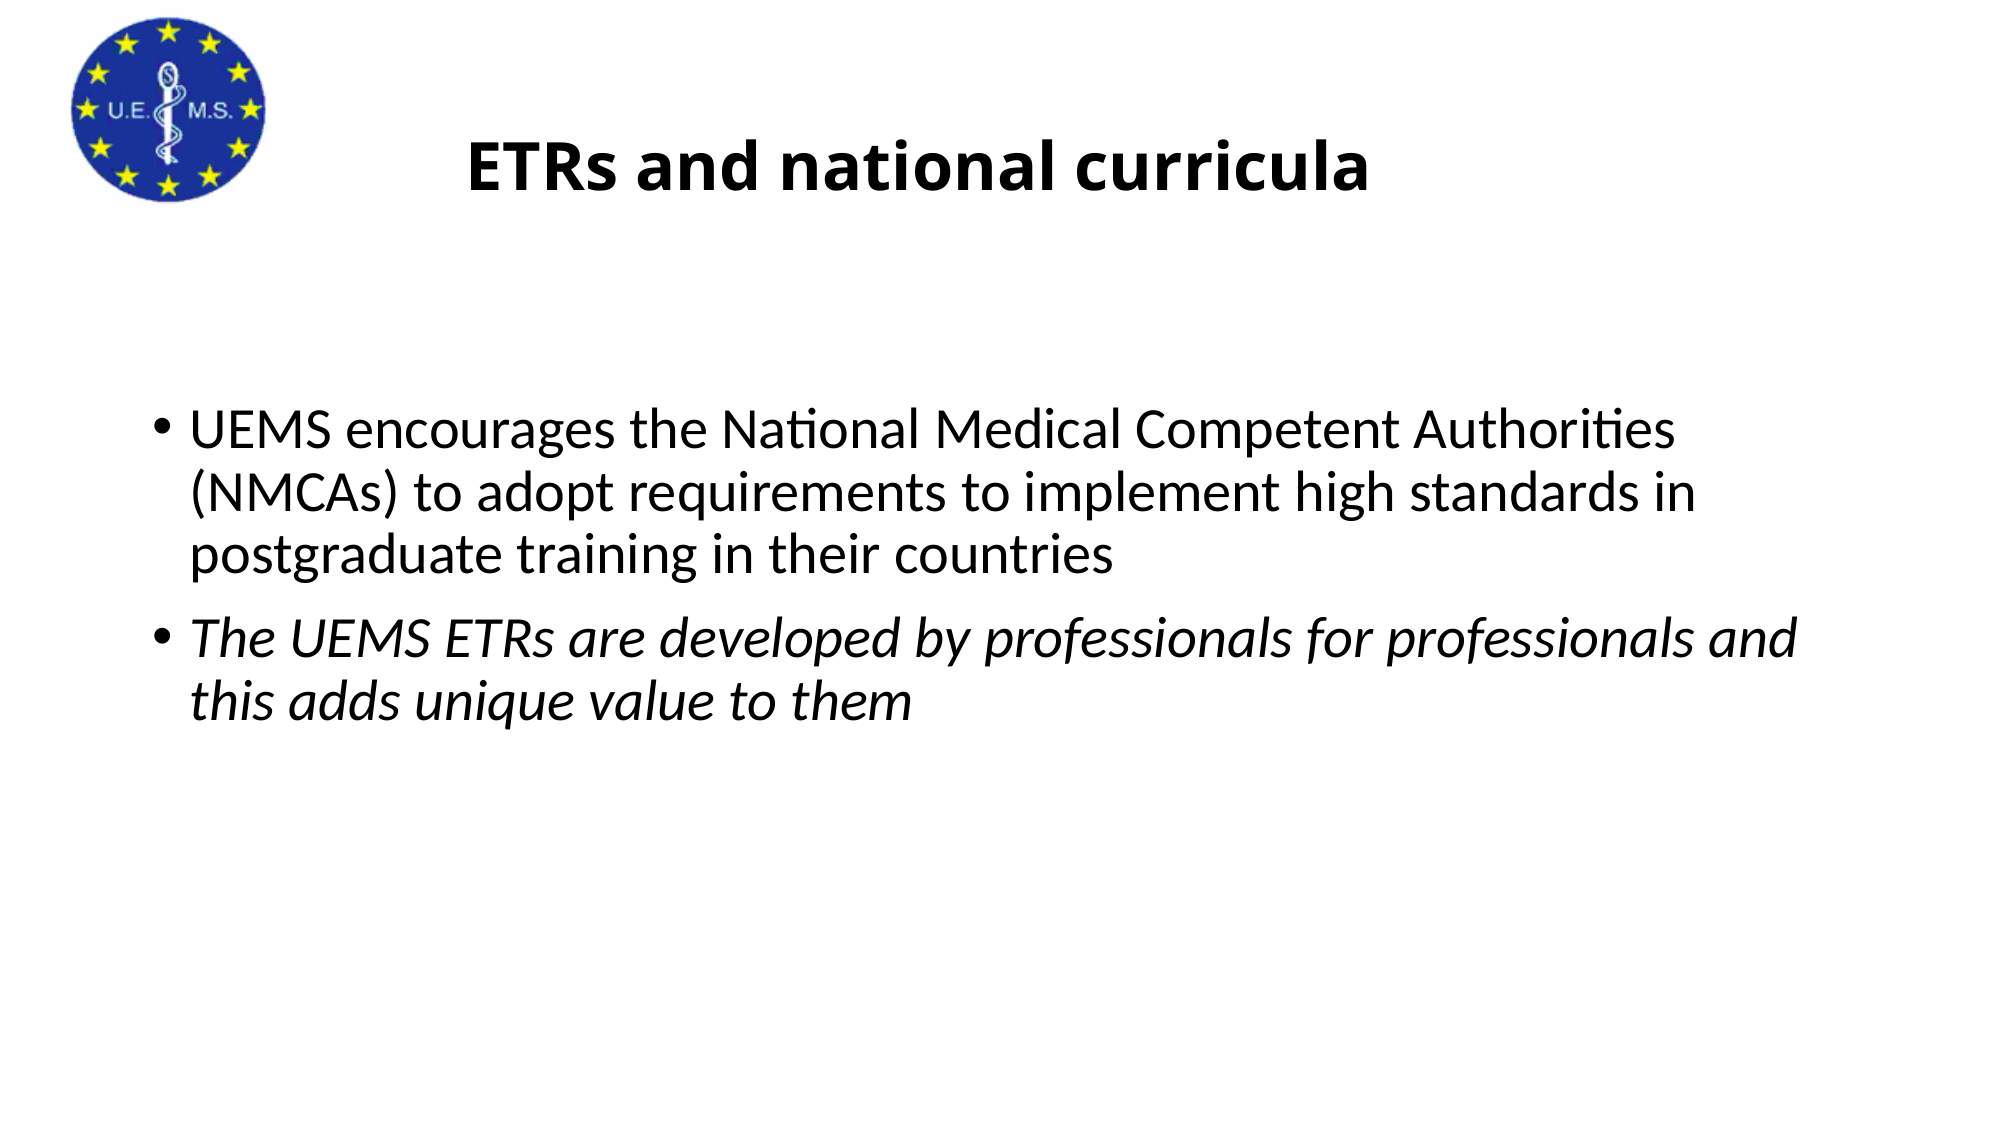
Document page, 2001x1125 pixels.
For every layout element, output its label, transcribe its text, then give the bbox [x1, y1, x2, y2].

title ETRs and national curricula [450, 59, 1863, 278]
list UEMS encourages the National Medical Competent Authorities (NMCAs) to adopt requirements to implement high standards in postgraduate training in their countries The UEMS ETRs are developed by professionals for professionals and this adds unique value to them [137, 299, 1863, 1014]
picture [70, 0, 269, 213]
